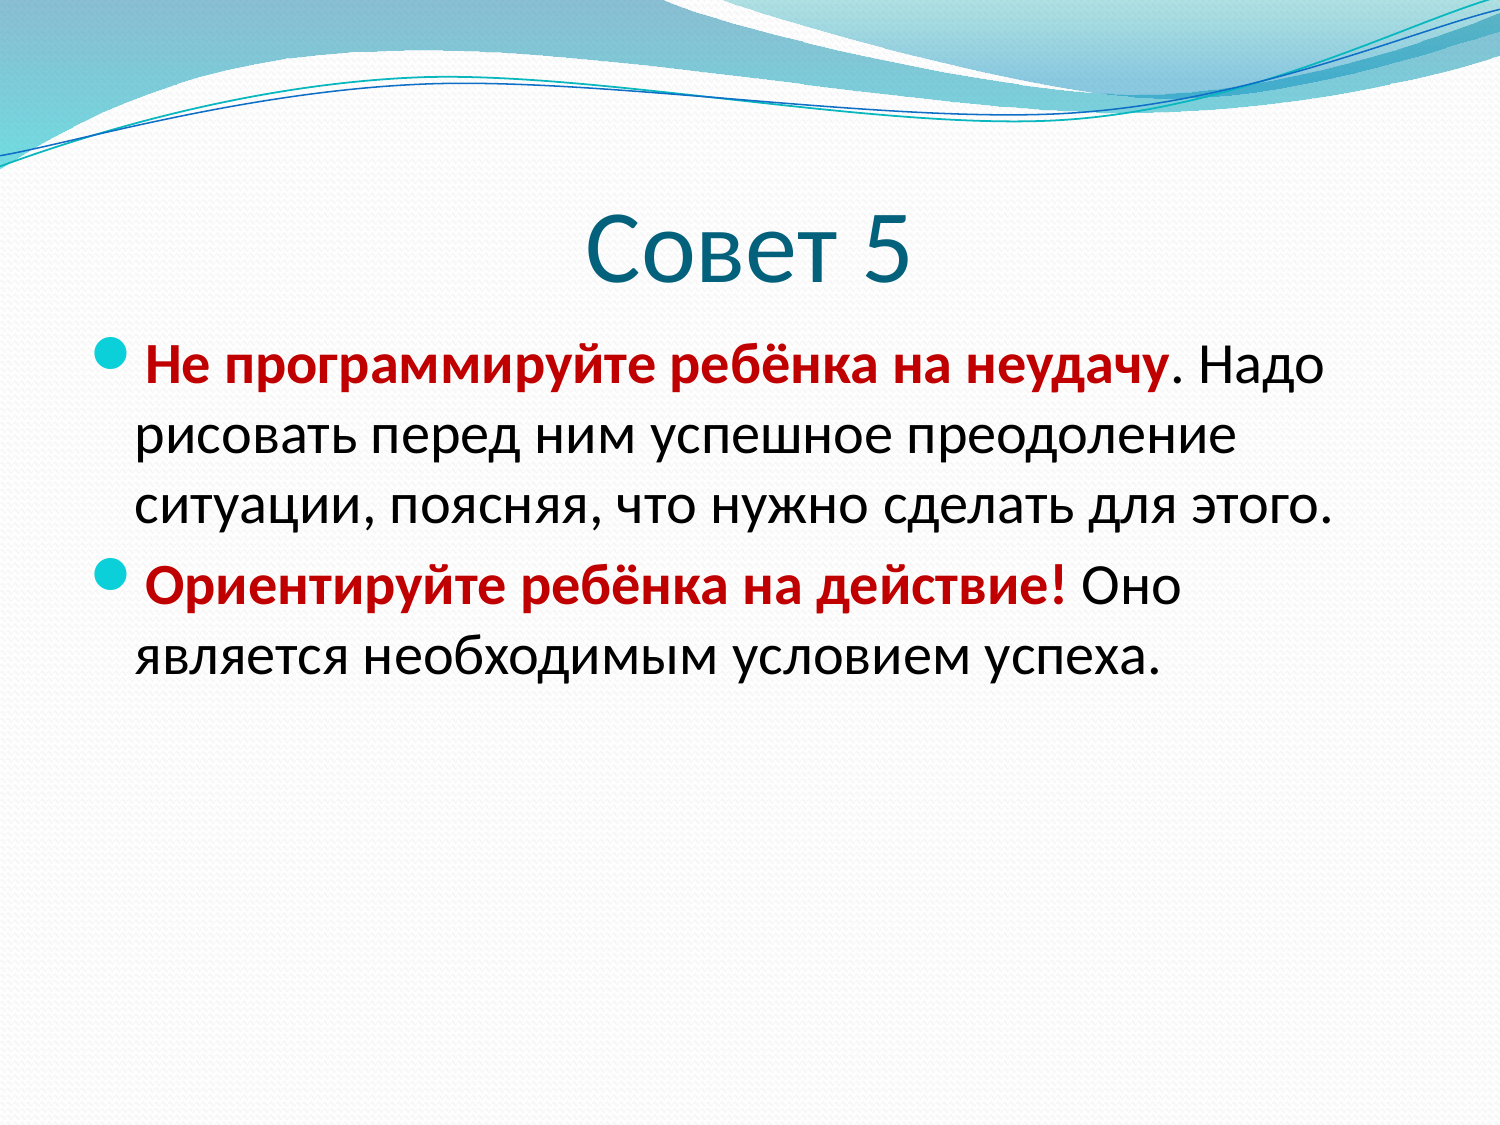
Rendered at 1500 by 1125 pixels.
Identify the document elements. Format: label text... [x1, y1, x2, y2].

title Совет 5 [75, 115, 1425, 303]
list Не программируйте ребёнка на неудачу. Надо рисовать перед ним успешное преодоление ситуации, поясняя, что нужно сделать для этого. Ориентируйте ребёнка на действие! Оно является необходимым условием успеха. [75, 317, 1425, 1038]
